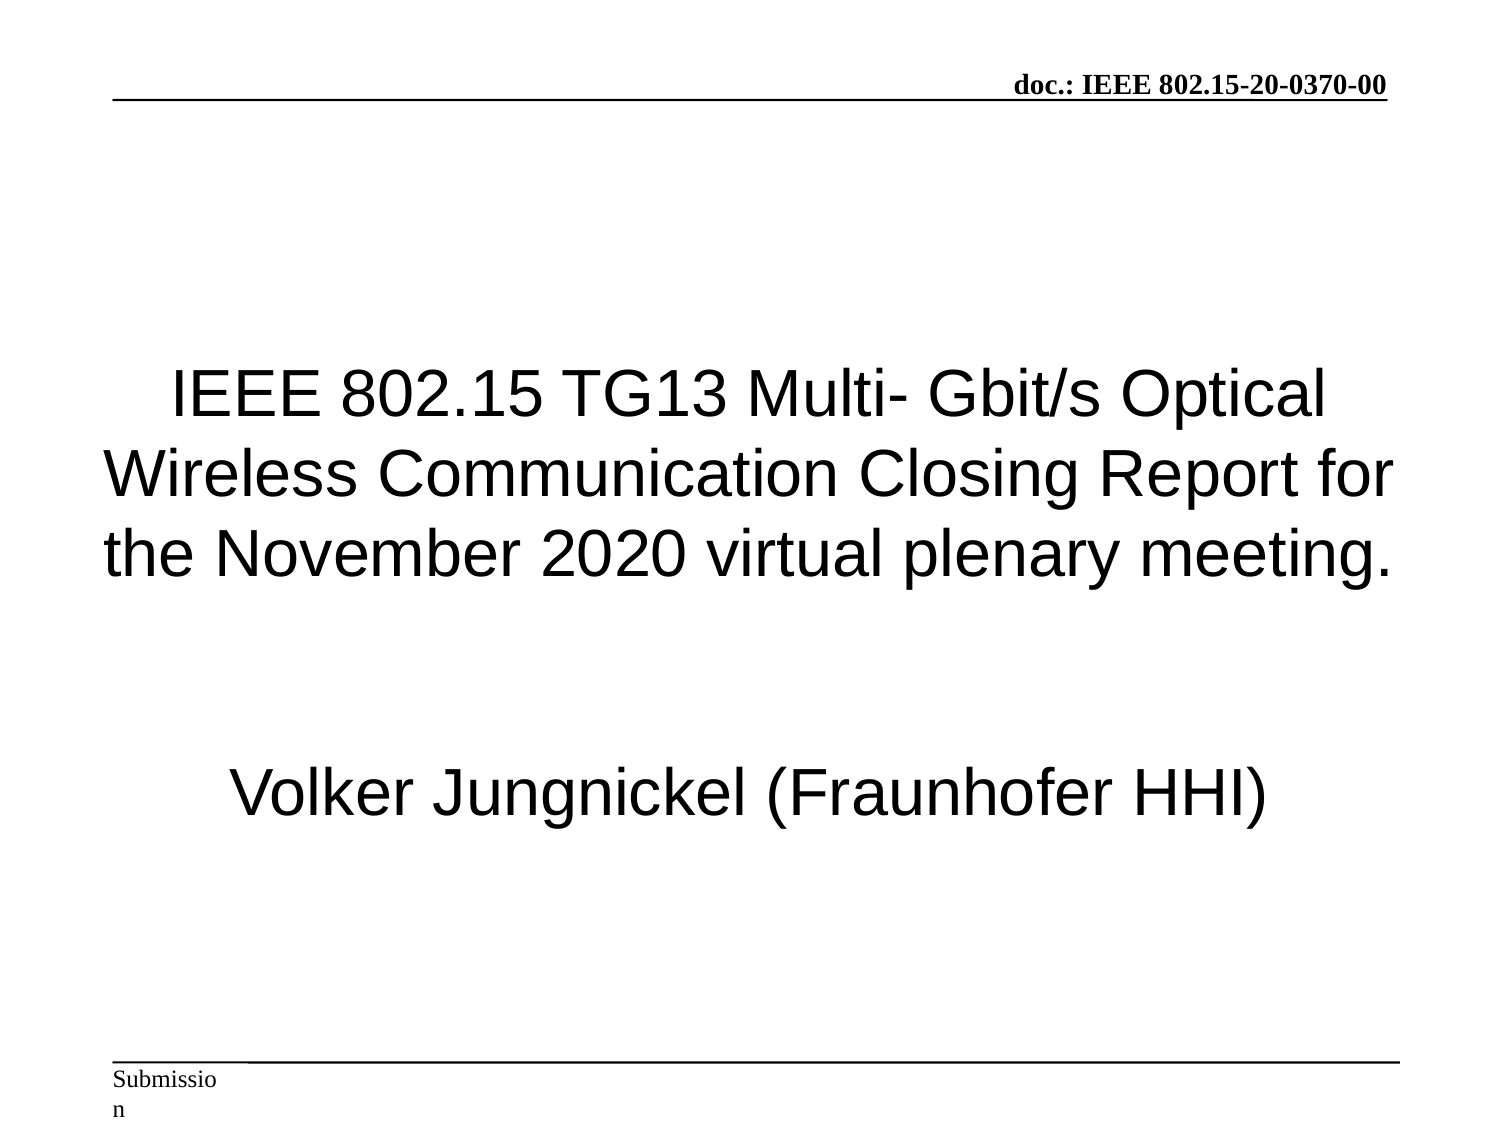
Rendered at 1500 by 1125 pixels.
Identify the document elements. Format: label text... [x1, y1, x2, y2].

text_box IEEE 802.15 TG13 Multi- Gbit/s Optical Wireless Communication Closing Report for the November 2020 virtual plenary meeting. Volker Jungnickel (Fraunhofer HHI) [74, 349, 1425, 830]
text_box [74, 44, 1425, 232]
